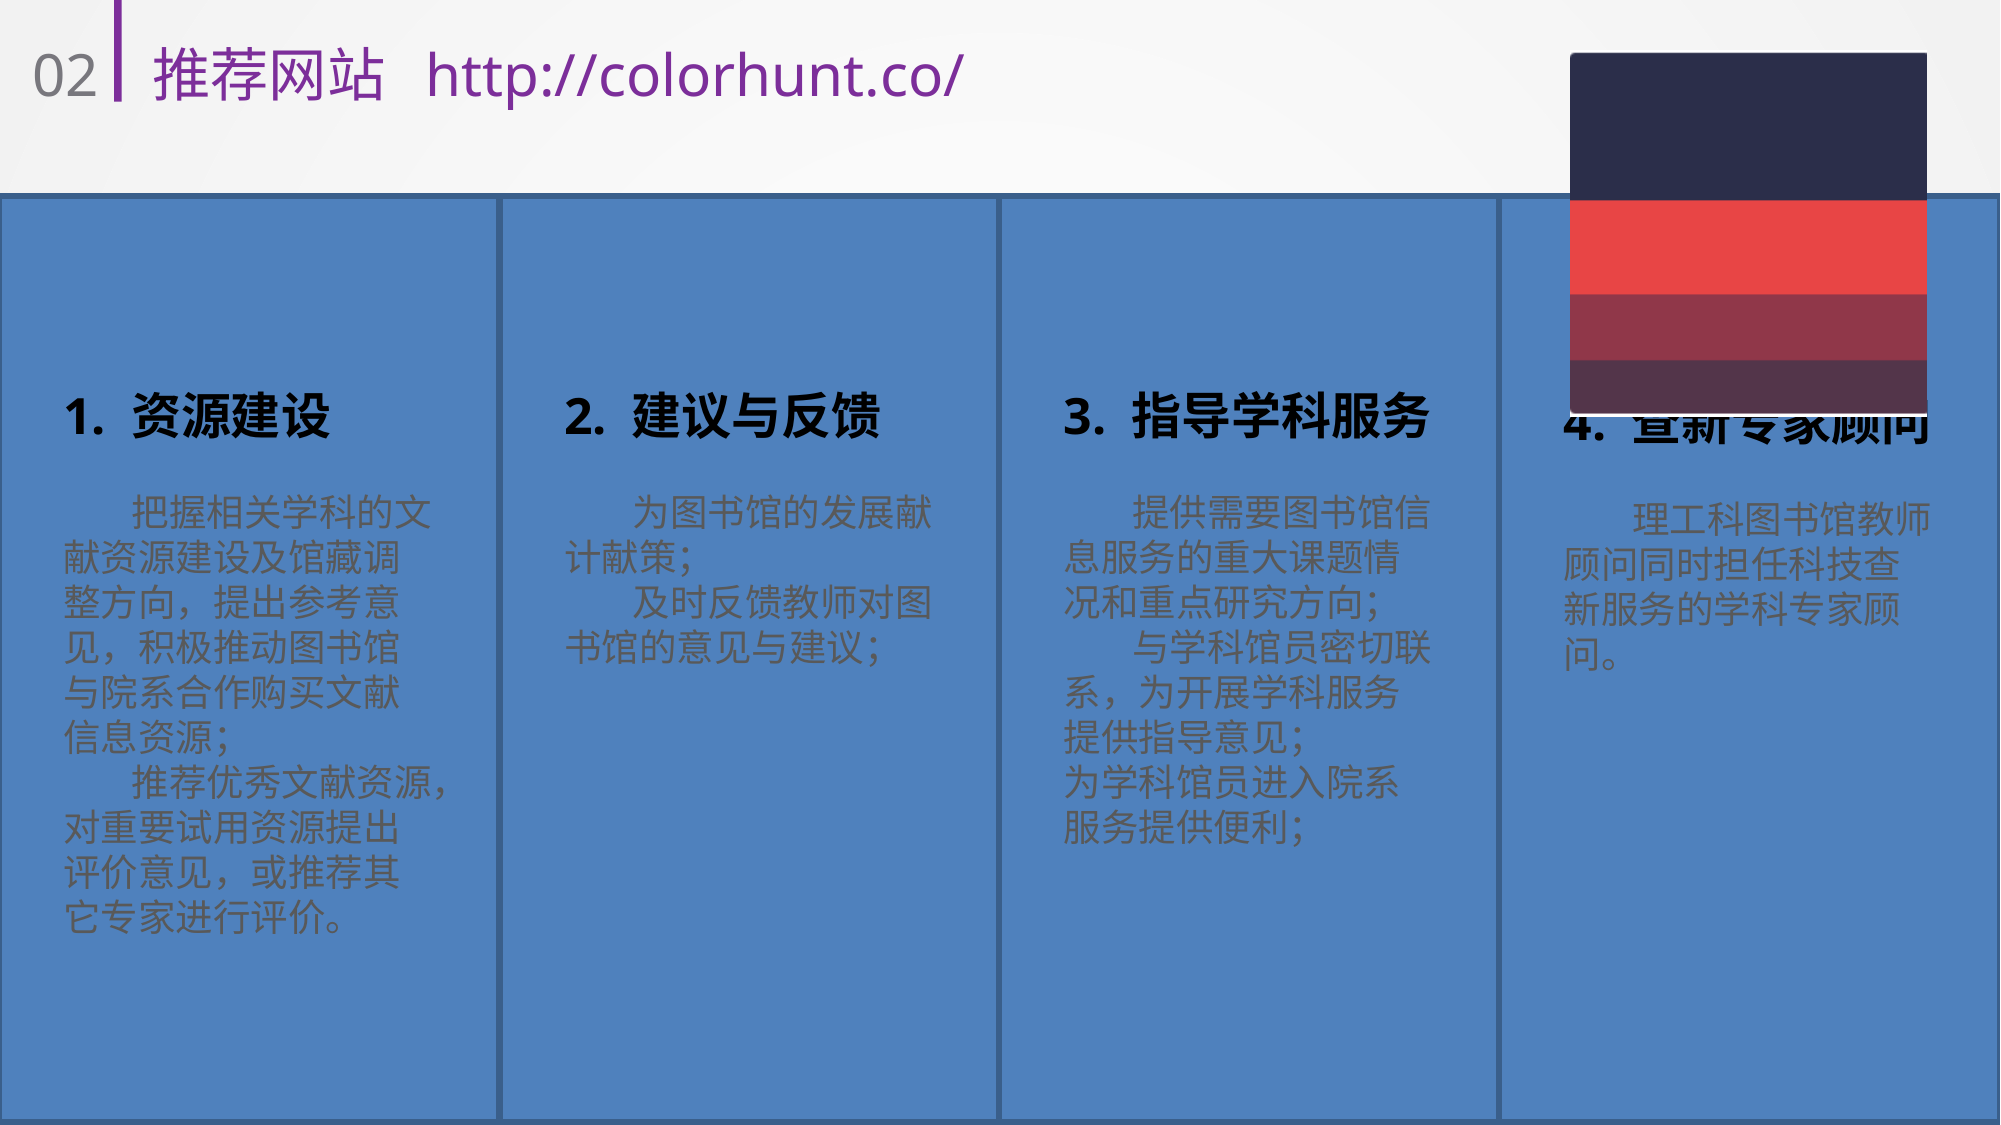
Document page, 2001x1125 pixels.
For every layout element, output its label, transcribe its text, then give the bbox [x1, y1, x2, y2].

text_box [1497, 194, 2000, 1124]
text_box 02 [17, 30, 126, 116]
text_box 推荐网站 http://colorhunt.co/ [137, 30, 1627, 116]
text_box 3. 指导学科服务 提供需要图书馆信息服务的重大课题情况和重点研究方向； 与学科馆员密切联系，为开展学科服务提供指导意见； 为学科馆员进入院系服务提供便利； [1048, 376, 1451, 857]
text_box 2. 建议与反馈 为图书馆的发展献计献策； 及时反馈教师对图书馆的意见与建议； [549, 376, 951, 677]
text_box 1. 资源建设 把握相关学科的文献资源建设及馆藏调整方向，提出参考意见，积极推动图书馆与院系合作购买文献信息资源； 推荐优秀文献资源，对重要试用资源提出评价意见，或推荐其它专家进行评价。 [48, 376, 451, 947]
text_box [997, 194, 1497, 1124]
text_box [498, 194, 997, 1124]
text_box [0, 194, 498, 1124]
text_box 4. 查新专家顾问 理工科图书馆教师顾问同时担任科技查新服务的学科专家顾问。 [1549, 383, 1951, 684]
text_box [112, 0, 124, 30]
picture [1569, 50, 1927, 417]
